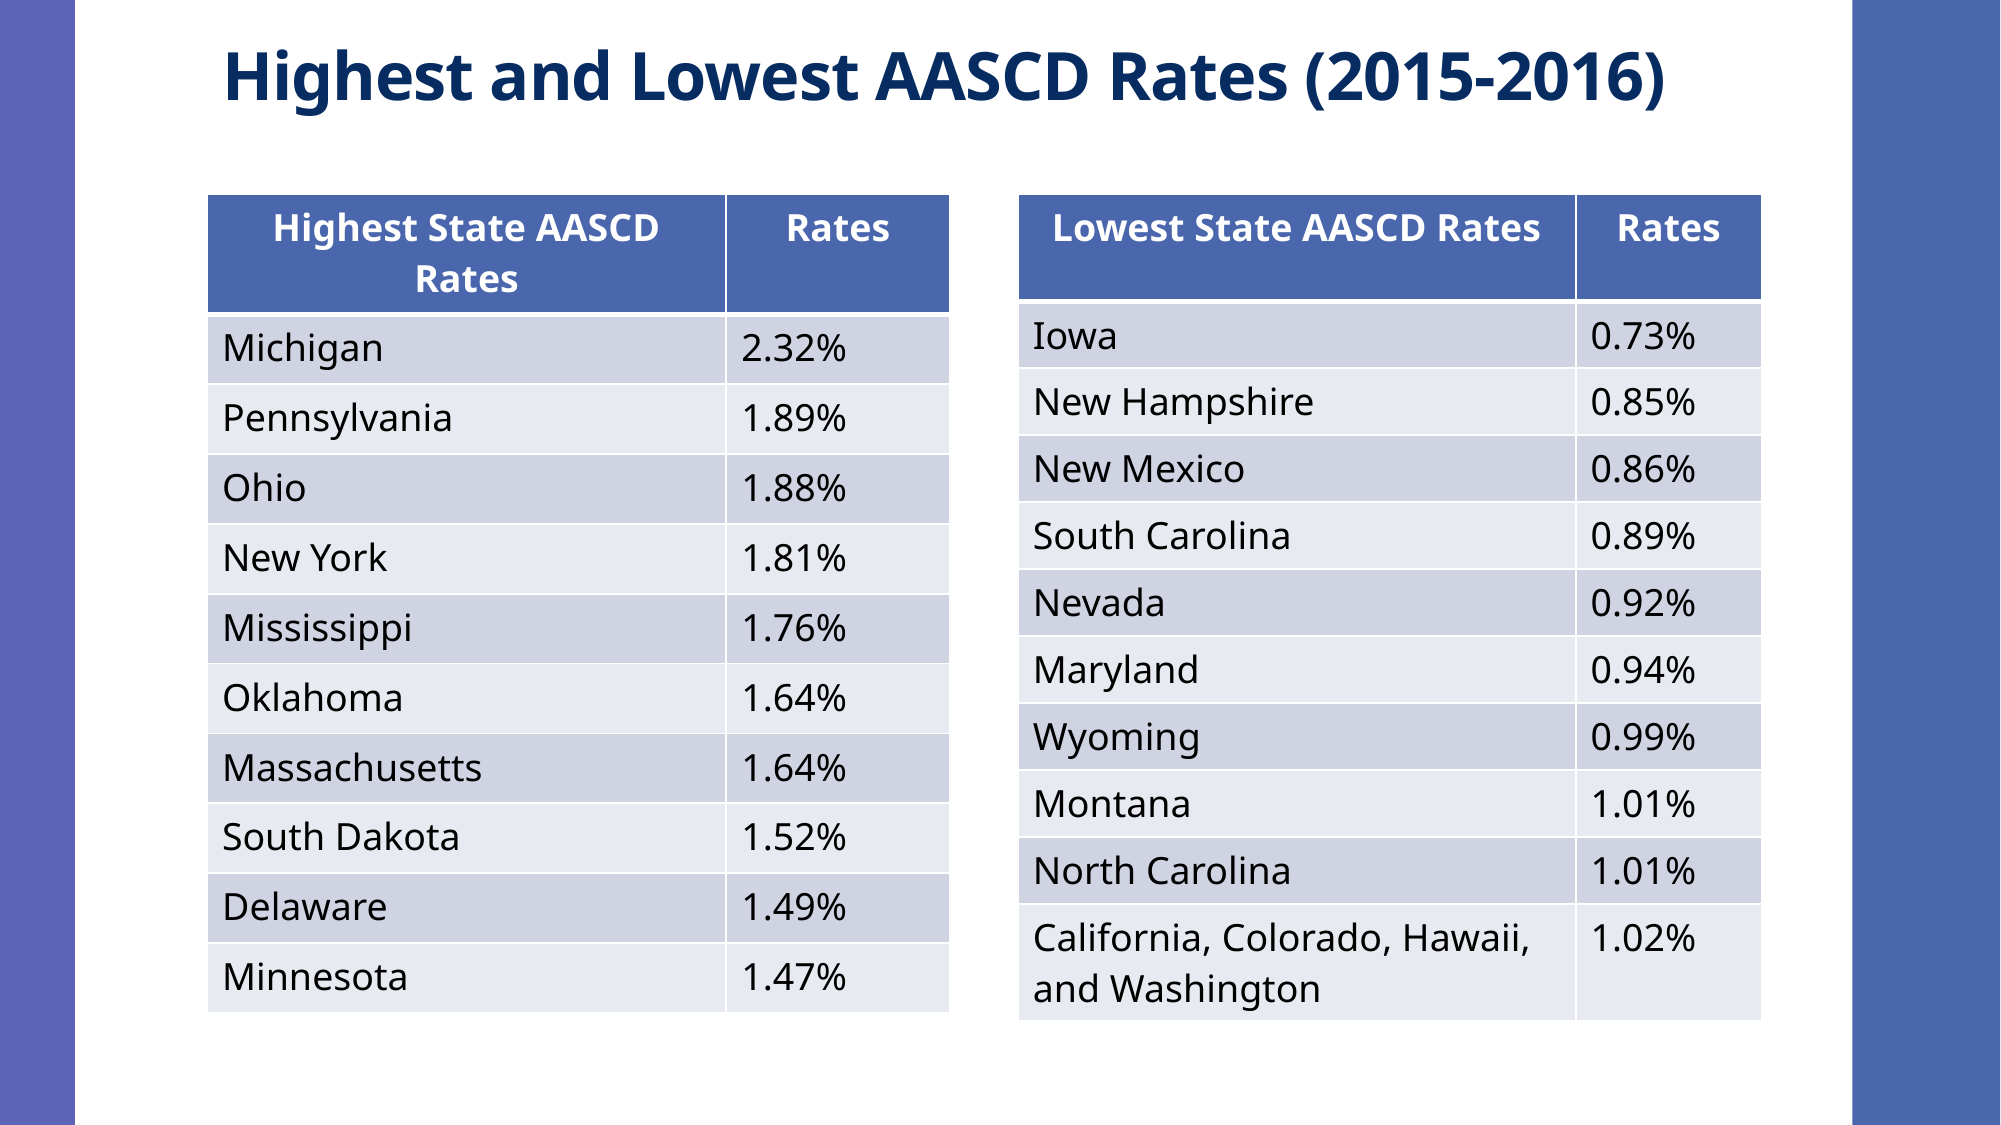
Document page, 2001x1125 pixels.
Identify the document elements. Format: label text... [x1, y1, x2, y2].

table_cell 0.85% [1577, 369, 1761, 434]
table_cell Delaware [208, 874, 725, 942]
table_cell 1.49% [727, 874, 949, 942]
table_cell 1.02% [1577, 905, 1761, 1020]
table_cell 1.89% [727, 385, 949, 453]
table_cell Pennsylvania [208, 385, 725, 453]
table_cell 1.81% [727, 525, 949, 593]
table_cell South Dakota [208, 804, 725, 872]
table_cell Massachusetts [208, 734, 725, 802]
table_header Rates [1577, 195, 1761, 299]
table_cell 0.73% [1577, 304, 1761, 367]
table_cell 1.76% [727, 595, 949, 663]
table_cell California, Colorado, Hawaii, and Washington [1019, 905, 1575, 1020]
table_cell 1.64% [727, 664, 949, 733]
table_header Rates [727, 195, 949, 312]
table_cell Iowa [1019, 304, 1575, 367]
table_cell 1.64% [727, 734, 949, 802]
table_cell New York [208, 525, 725, 593]
table_cell 0.99% [1577, 704, 1761, 769]
table_cell Nevada [1019, 570, 1575, 635]
table_cell 2.32% [727, 317, 949, 383]
table_cell 0.89% [1577, 503, 1761, 568]
table_cell New Hampshire [1019, 369, 1575, 434]
table_cell Montana [1019, 771, 1575, 836]
table_cell Minnesota [208, 944, 725, 1012]
title Highest and Lowest AASCD Rates (2015-2016) [206, 48, 1797, 123]
table_cell 0.94% [1577, 637, 1761, 702]
table_cell 1.01% [1577, 771, 1761, 836]
table_header Lowest State AASCD Rates [1019, 195, 1575, 299]
table_cell North Carolina [1019, 838, 1575, 903]
table_cell Michigan [208, 317, 725, 383]
table_cell 1.01% [1577, 838, 1761, 903]
table_cell 1.52% [727, 804, 949, 872]
table_cell Oklahoma [208, 664, 725, 733]
table_cell 1.88% [727, 455, 949, 523]
table_cell Mississippi [208, 595, 725, 663]
table_cell Ohio [208, 455, 725, 523]
table_cell Wyoming [1019, 704, 1575, 769]
table_cell 0.86% [1577, 436, 1761, 501]
table_cell 1.47% [727, 944, 949, 1012]
table_cell New Mexico [1019, 436, 1575, 501]
table_cell 0.92% [1577, 570, 1761, 635]
table_cell Maryland [1019, 637, 1575, 702]
table_cell South Carolina [1019, 503, 1575, 568]
table_header Highest State AASCD Rates [208, 195, 725, 312]
